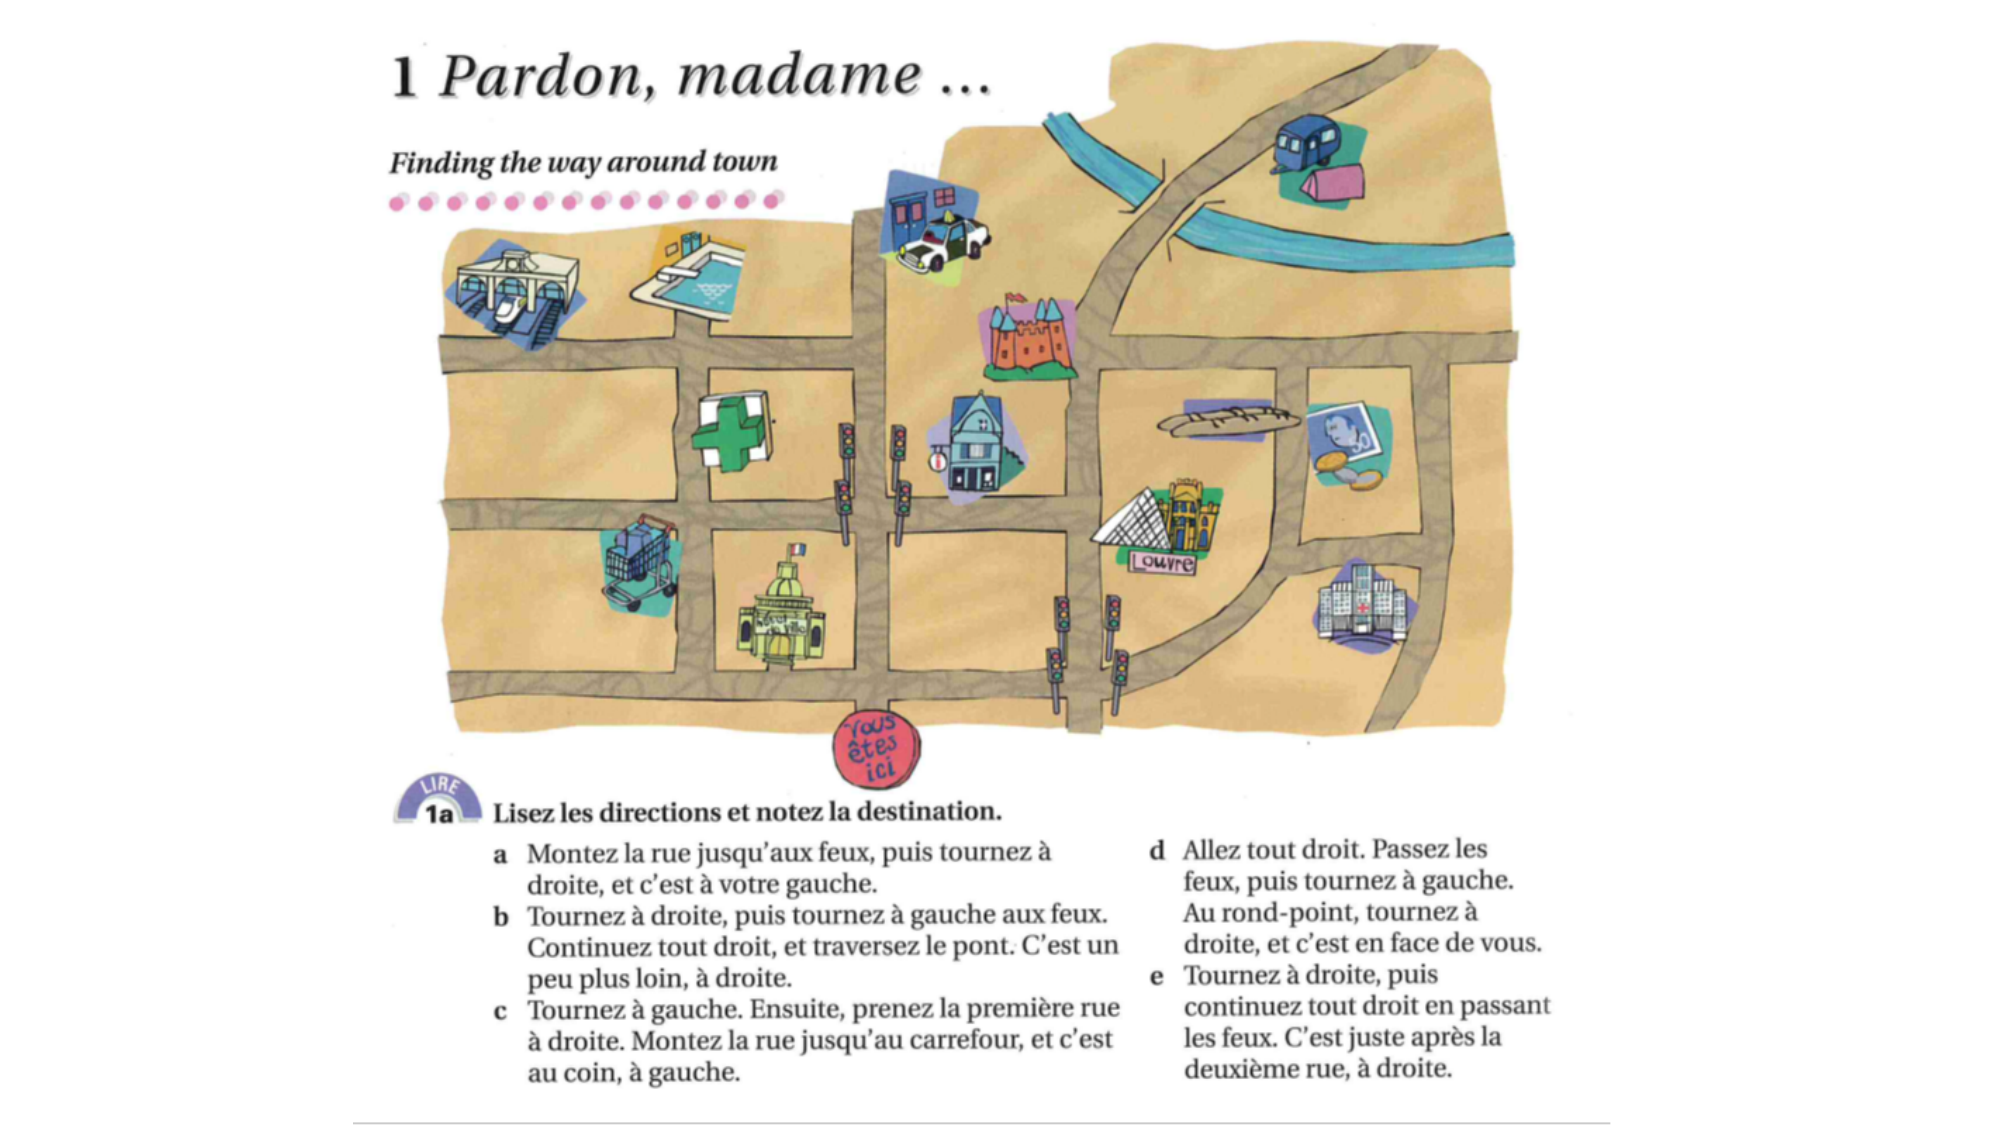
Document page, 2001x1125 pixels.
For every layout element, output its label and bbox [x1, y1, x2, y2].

list [353, 21, 1611, 1125]
